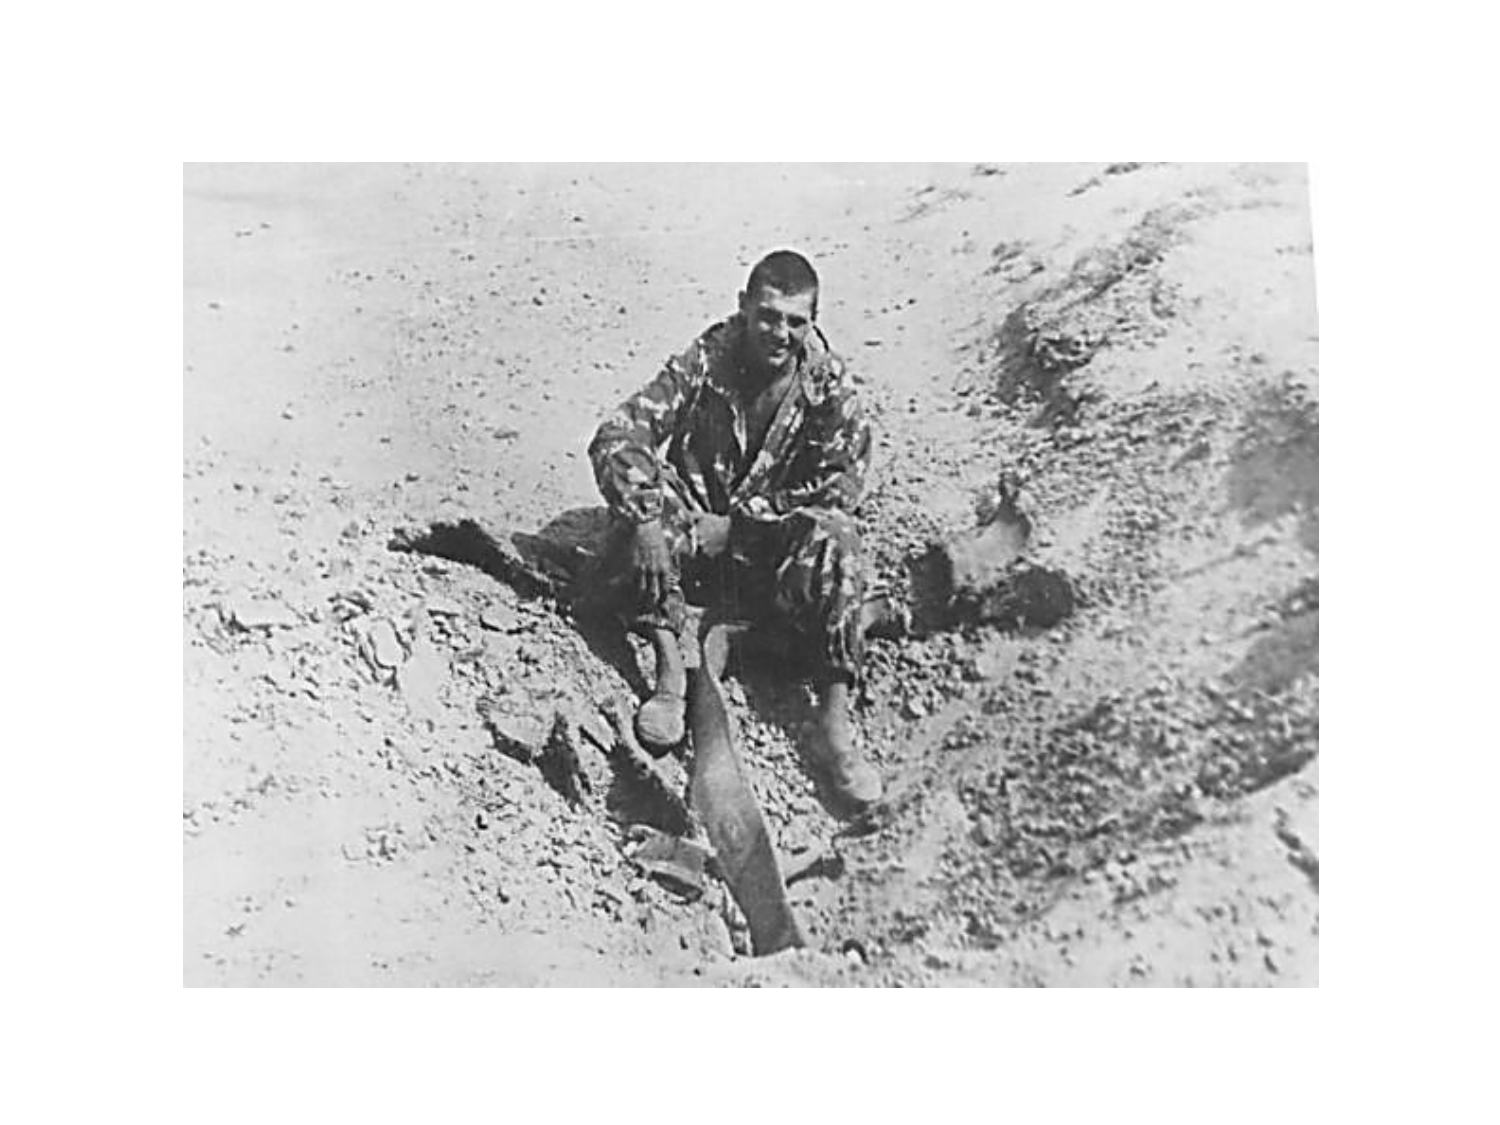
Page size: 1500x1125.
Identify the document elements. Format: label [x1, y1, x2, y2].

list [183, 162, 1320, 988]
